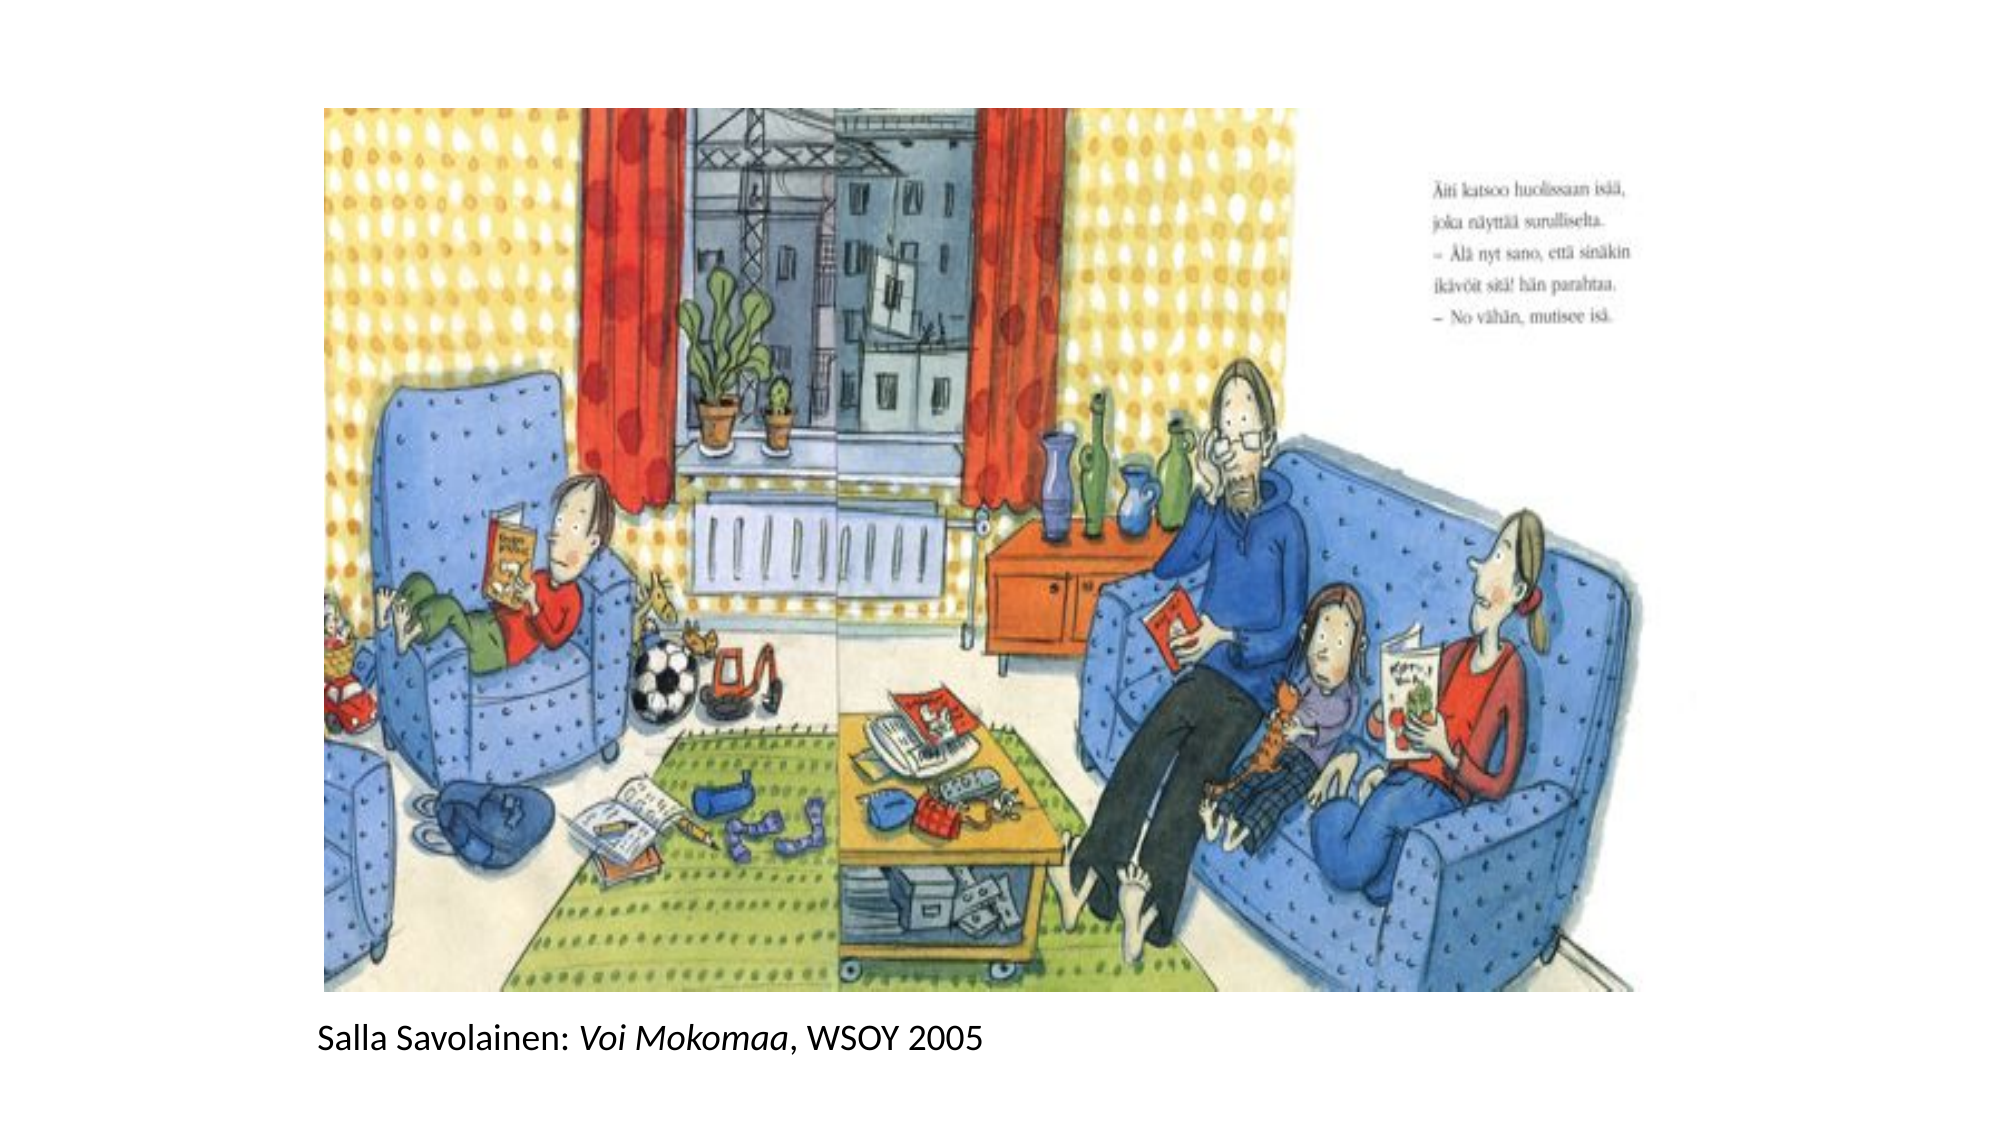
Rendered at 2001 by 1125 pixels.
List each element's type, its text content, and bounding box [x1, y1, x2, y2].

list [324, 74, 1750, 1025]
text_box Salla Savolainen: Voi Mokomaa, WSOY 2005 [302, 1005, 1787, 1066]
